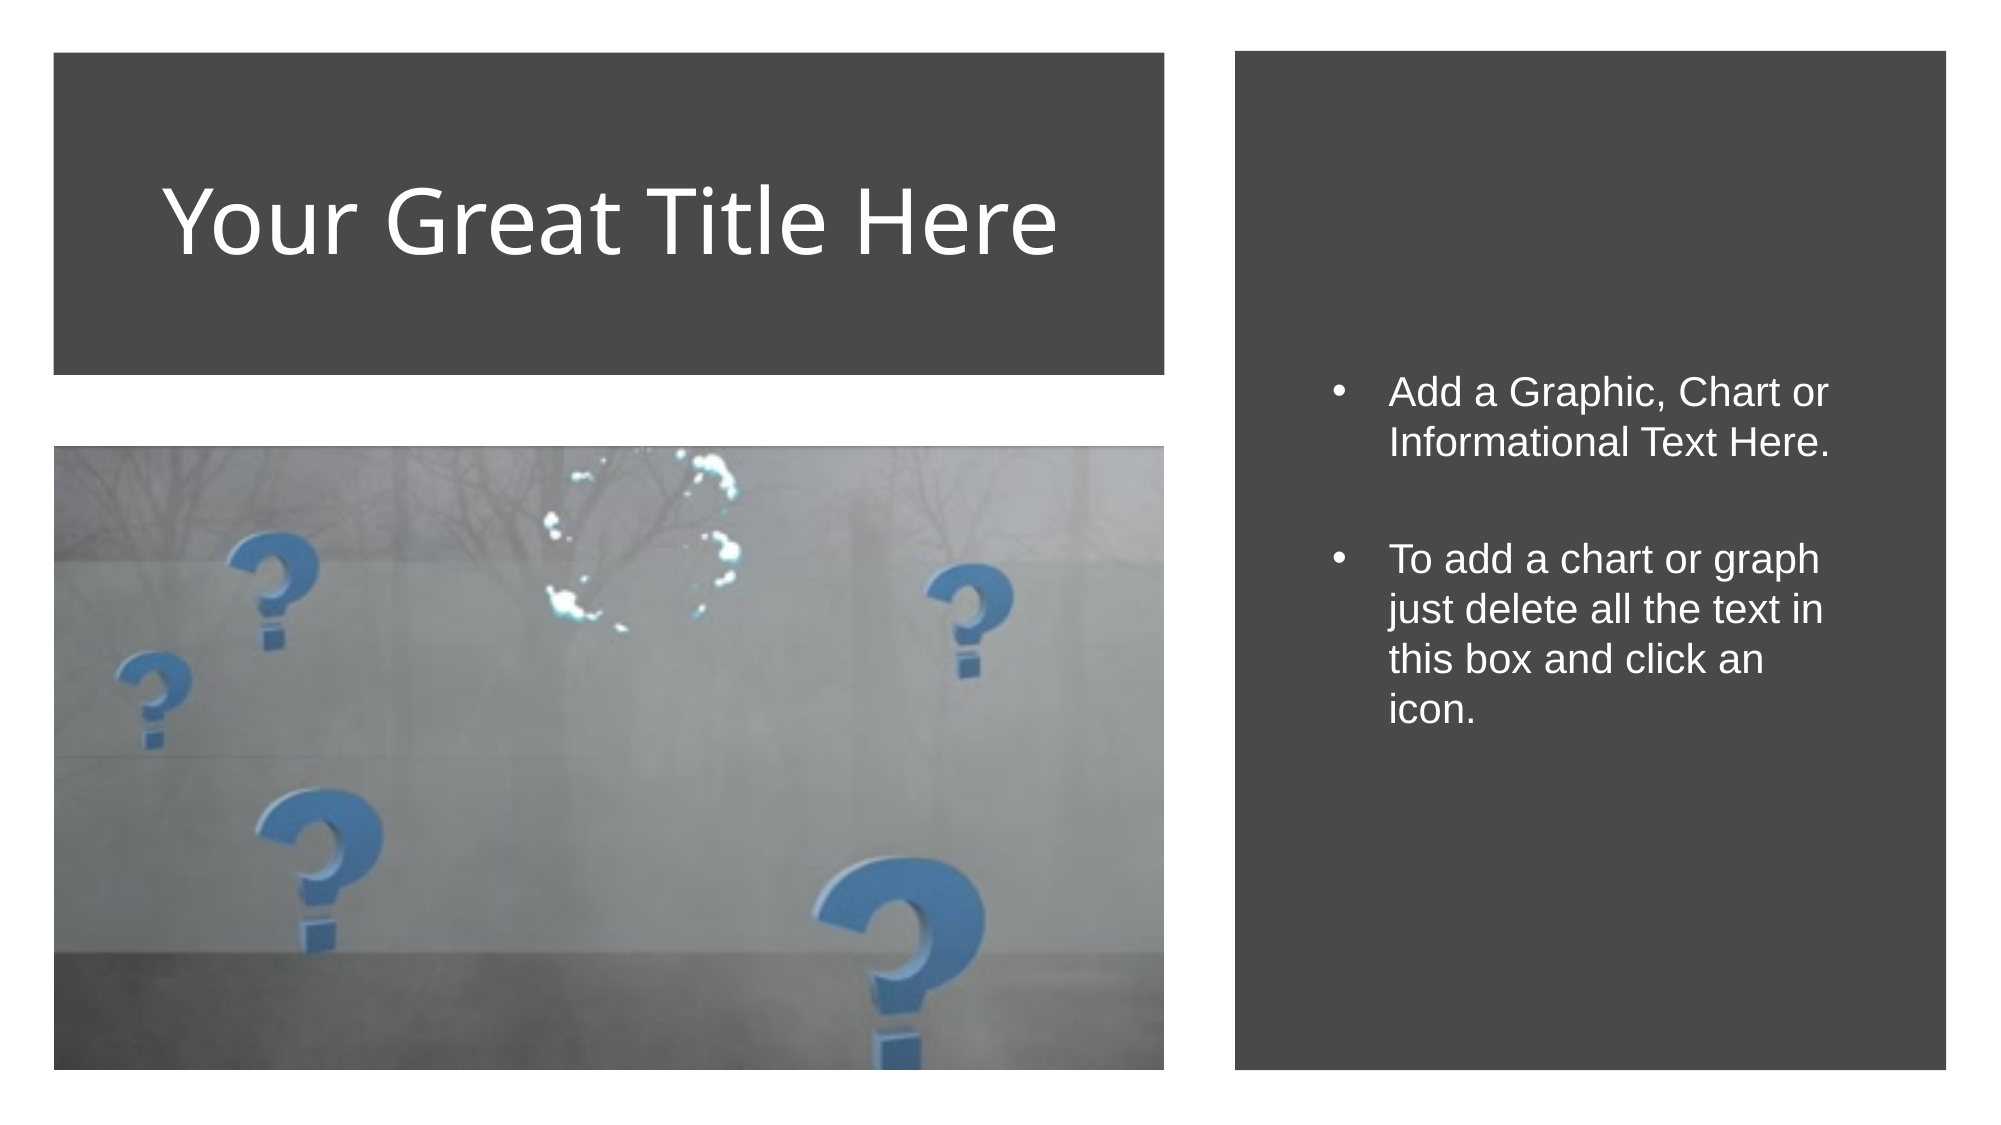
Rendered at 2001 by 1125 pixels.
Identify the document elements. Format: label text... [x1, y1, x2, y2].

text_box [53, 445, 1165, 1071]
title Your Great Title Here [85, 84, 1138, 352]
list Add a Graphic, Chart or Informational Text Here. To add a chart or graph just delete all the text in this box and click an icon. [1317, 150, 1879, 947]
text_box [52, 51, 1166, 377]
text_box [1233, 49, 1948, 1072]
